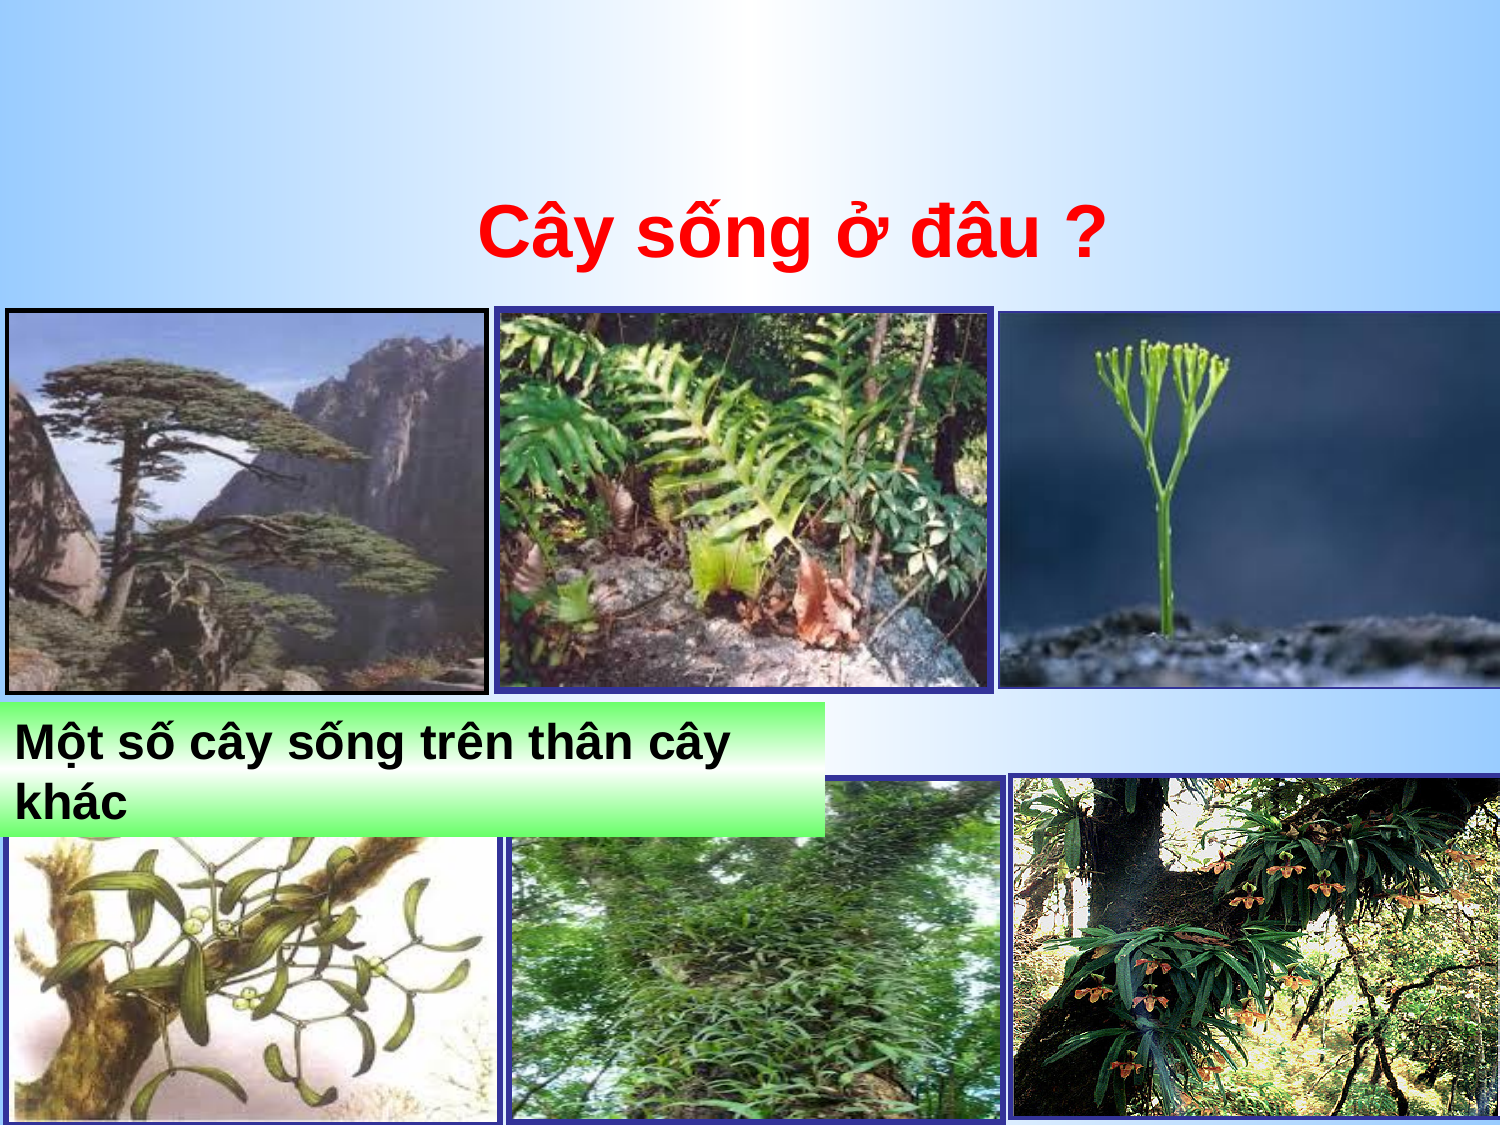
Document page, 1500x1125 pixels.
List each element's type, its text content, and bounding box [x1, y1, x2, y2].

picture [999, 312, 1500, 688]
picture [9, 784, 498, 1123]
text_box Một số cây sống trên thân cây khác [0, 702, 825, 837]
picture [1012, 777, 1500, 1116]
picture [512, 780, 1001, 1119]
picture [499, 312, 988, 688]
picture [9, 312, 485, 691]
text_box Cây sống ở đâu ? [462, 174, 1213, 280]
